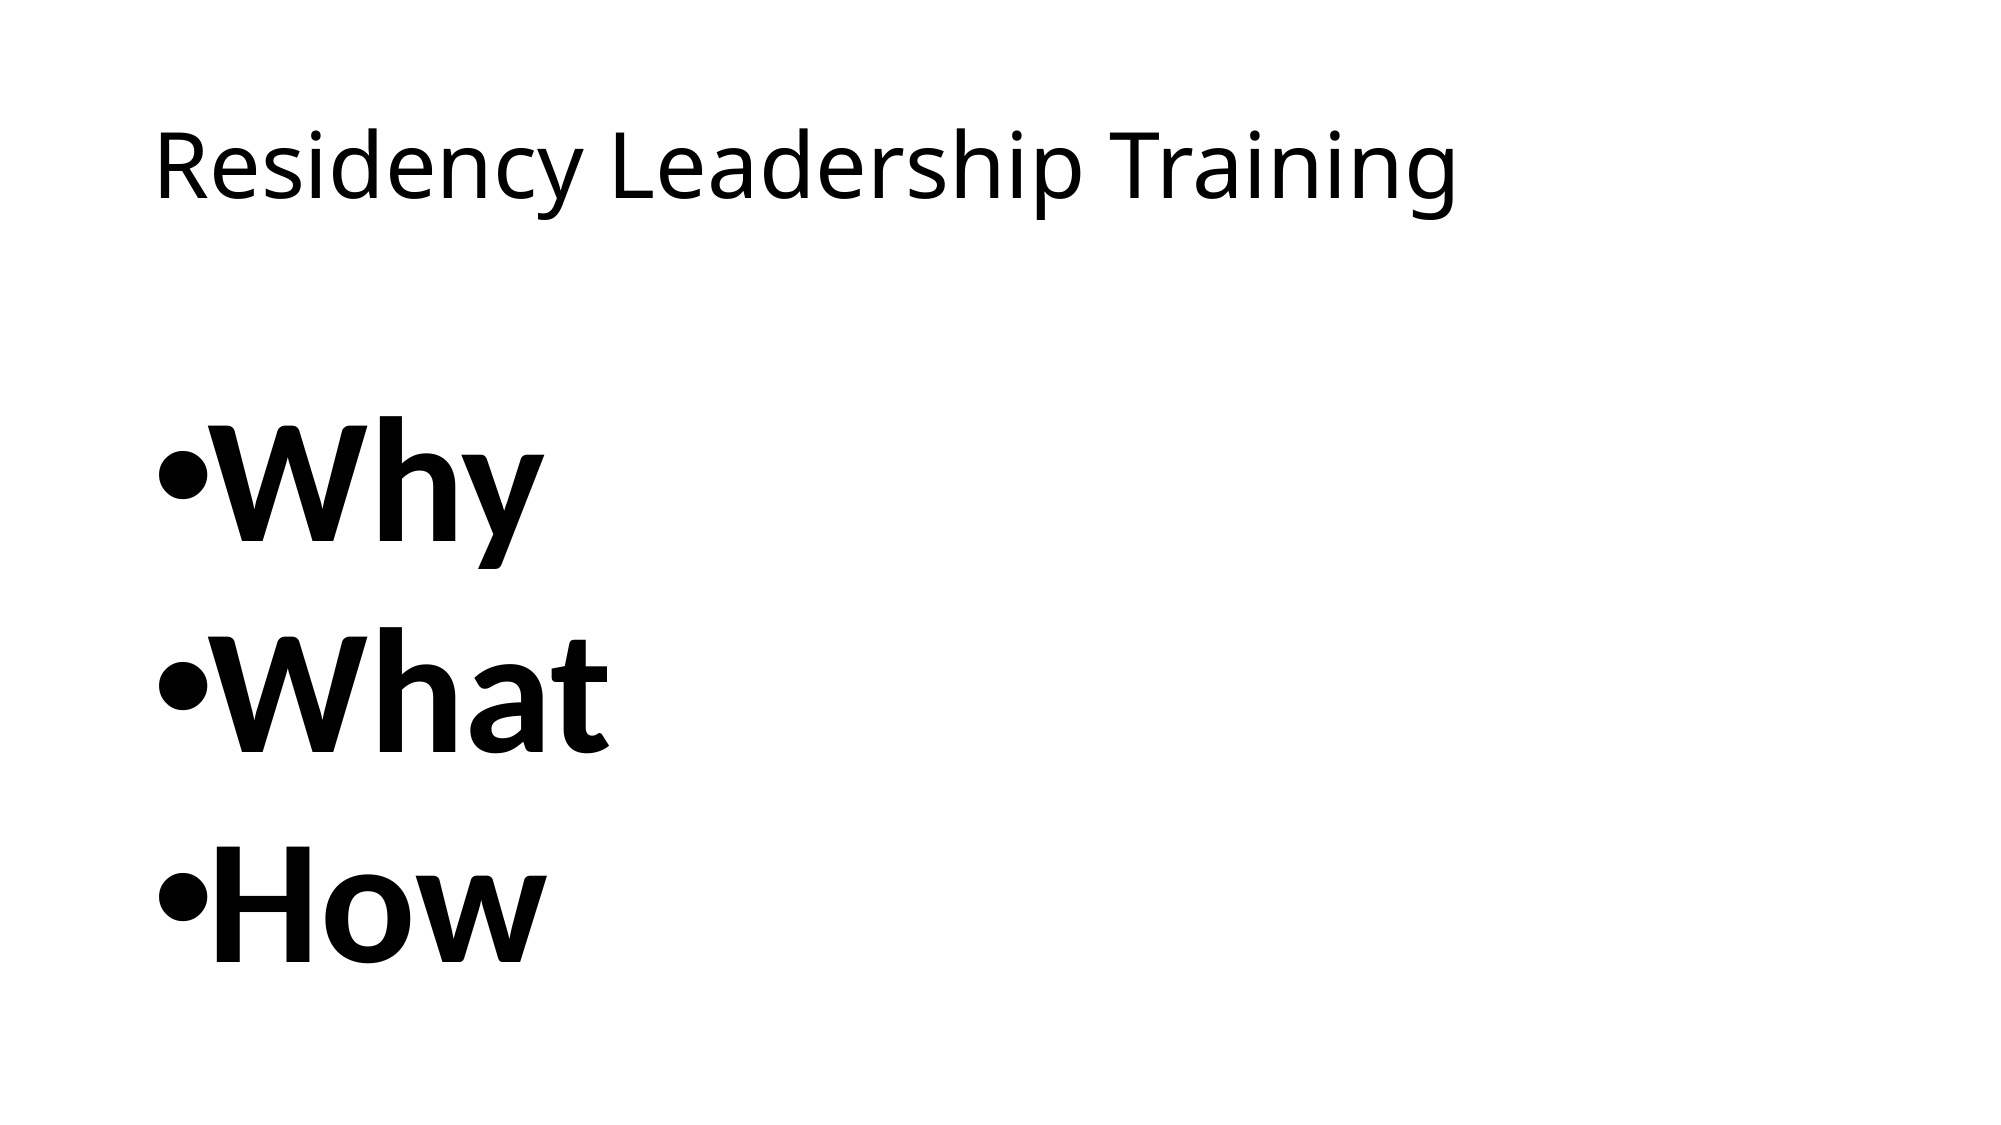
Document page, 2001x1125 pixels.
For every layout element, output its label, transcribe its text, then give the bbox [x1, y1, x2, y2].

list Why What How [137, 299, 1863, 1014]
title Residency Leadership Training [137, 59, 1863, 278]
